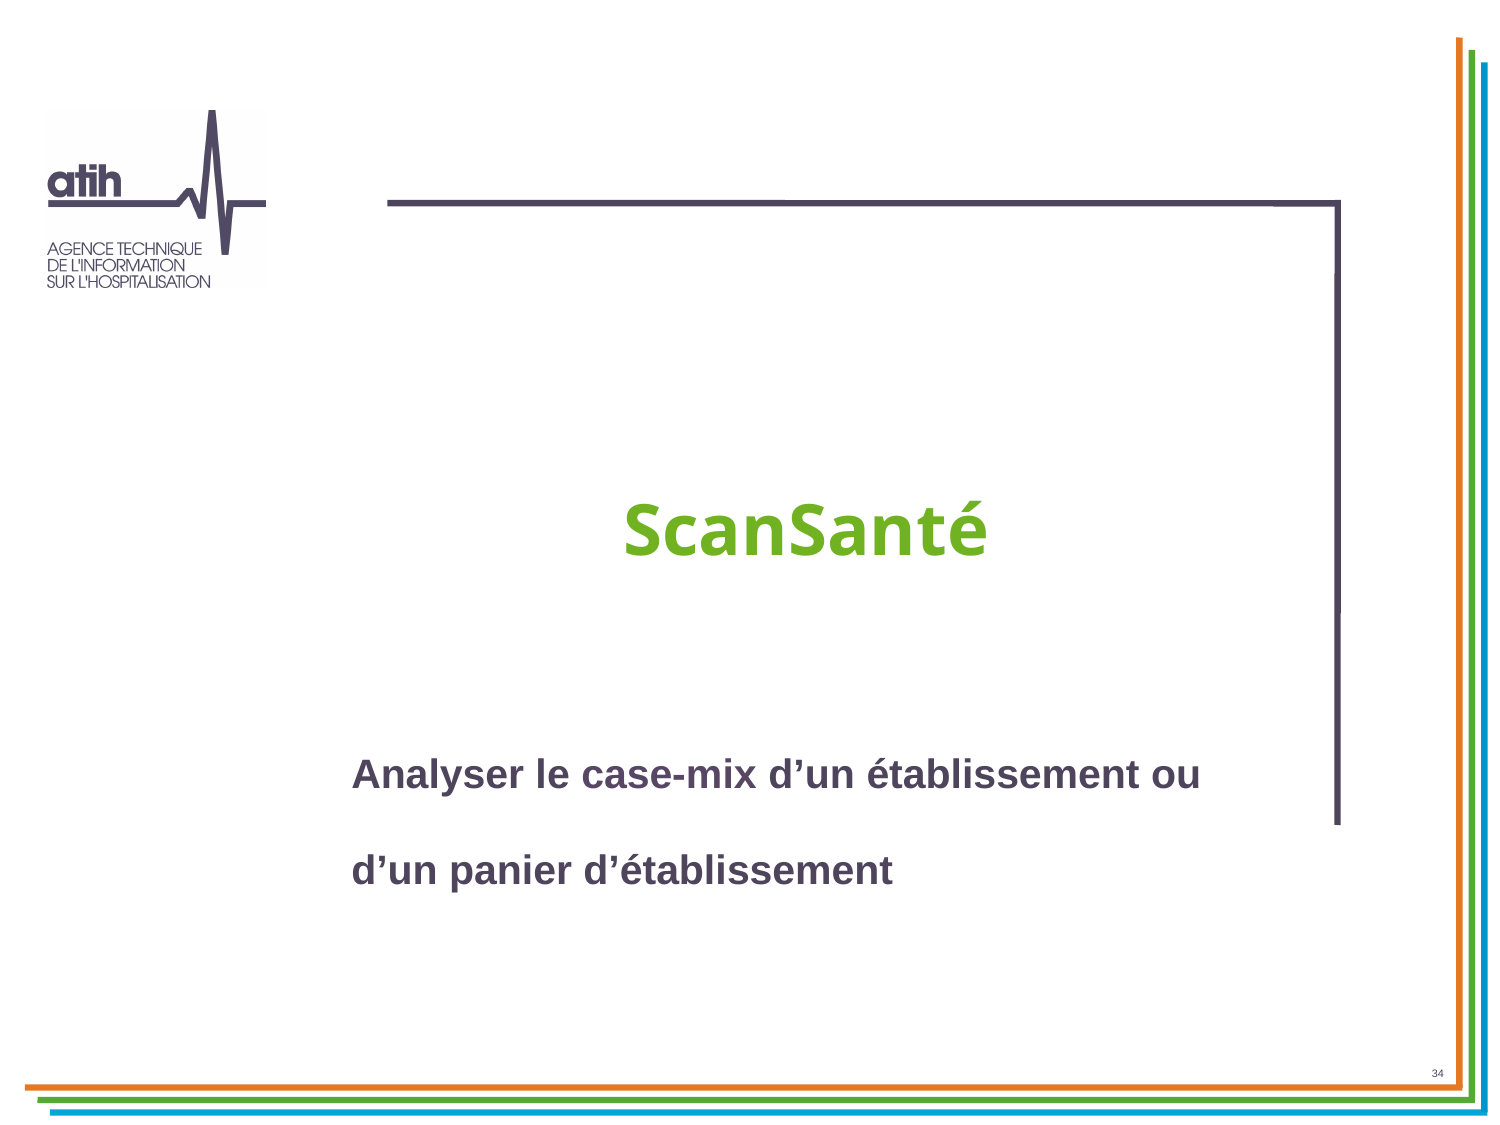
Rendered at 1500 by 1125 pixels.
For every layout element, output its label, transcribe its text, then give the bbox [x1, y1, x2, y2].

text_box Analyser le case-mix d’un établissement ou d’un panier d’établissement [336, 692, 1282, 901]
title ScanSanté [383, 361, 1229, 692]
picture [47, 110, 266, 288]
slide_number 34 [1387, 1046, 1459, 1088]
